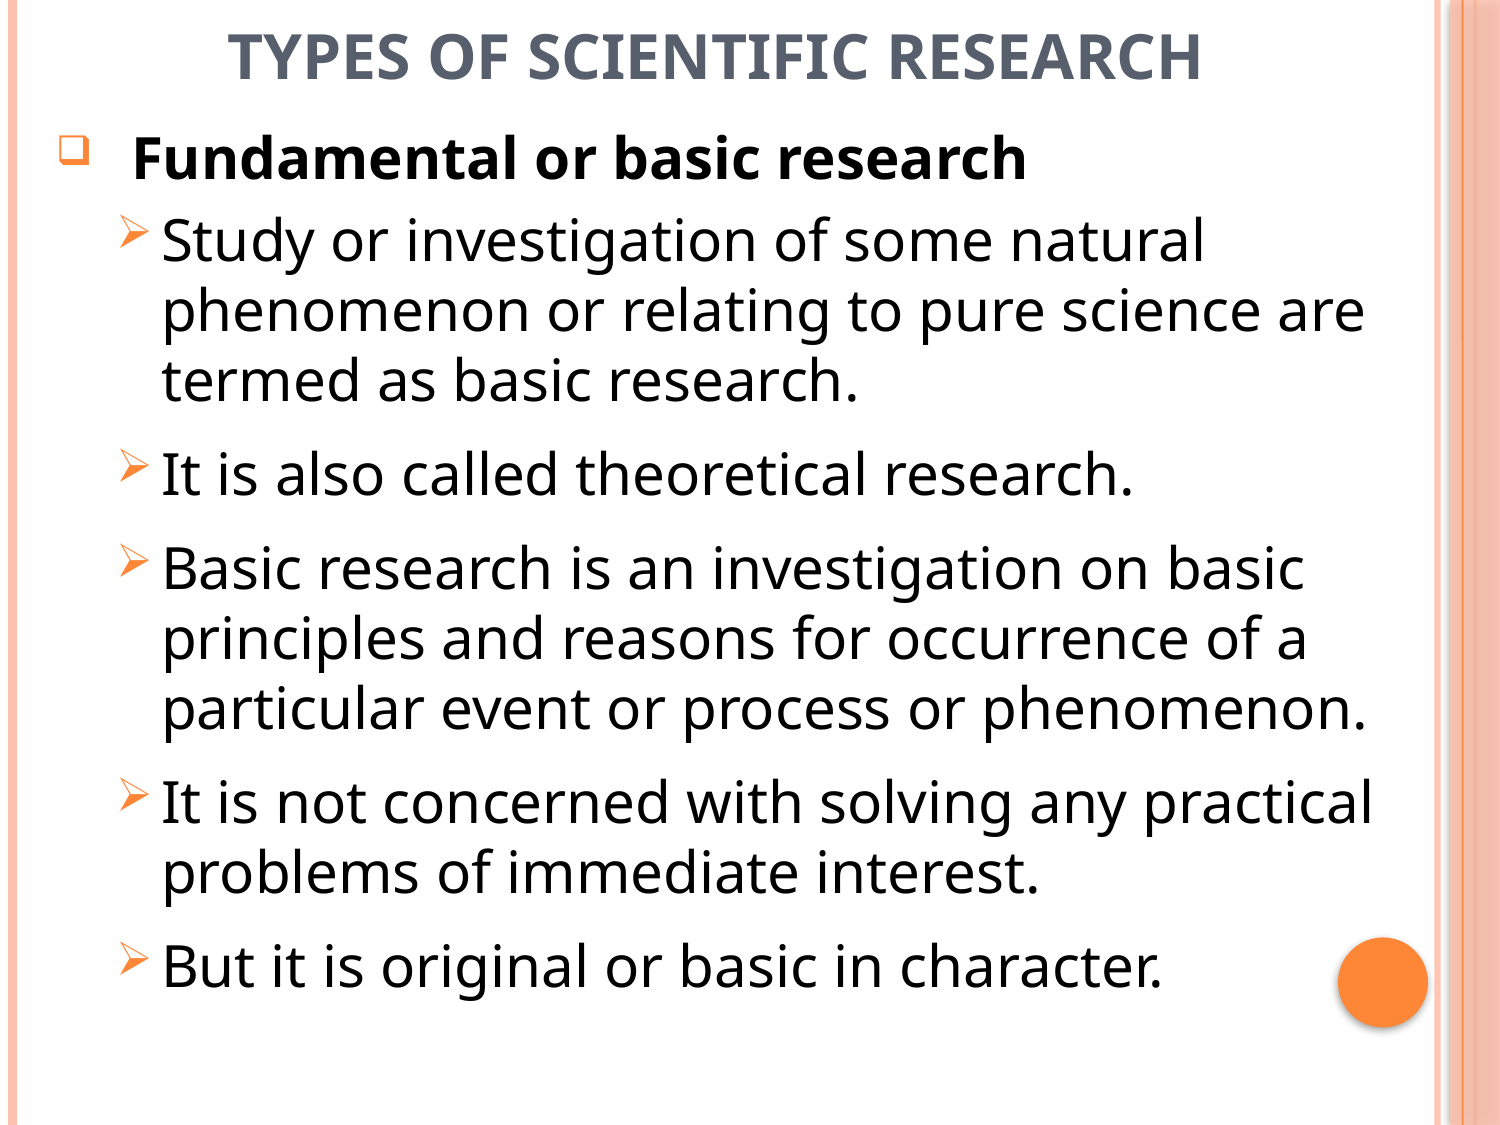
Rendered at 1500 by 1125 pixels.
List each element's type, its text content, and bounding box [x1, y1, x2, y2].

title Types of scientific research [103, 7, 1329, 100]
list Fundamental or basic research Study or investigation of some natural phenomenon or relating to pure science are termed as basic research. It is also called theoretical research. Basic research is an investigation on basic principles and reasons for occurrence of a particular event or process or phenomenon. It is not concerned with solving any practical problems of immediate interest. But it is original or basic in character. [41, 113, 1436, 1114]
